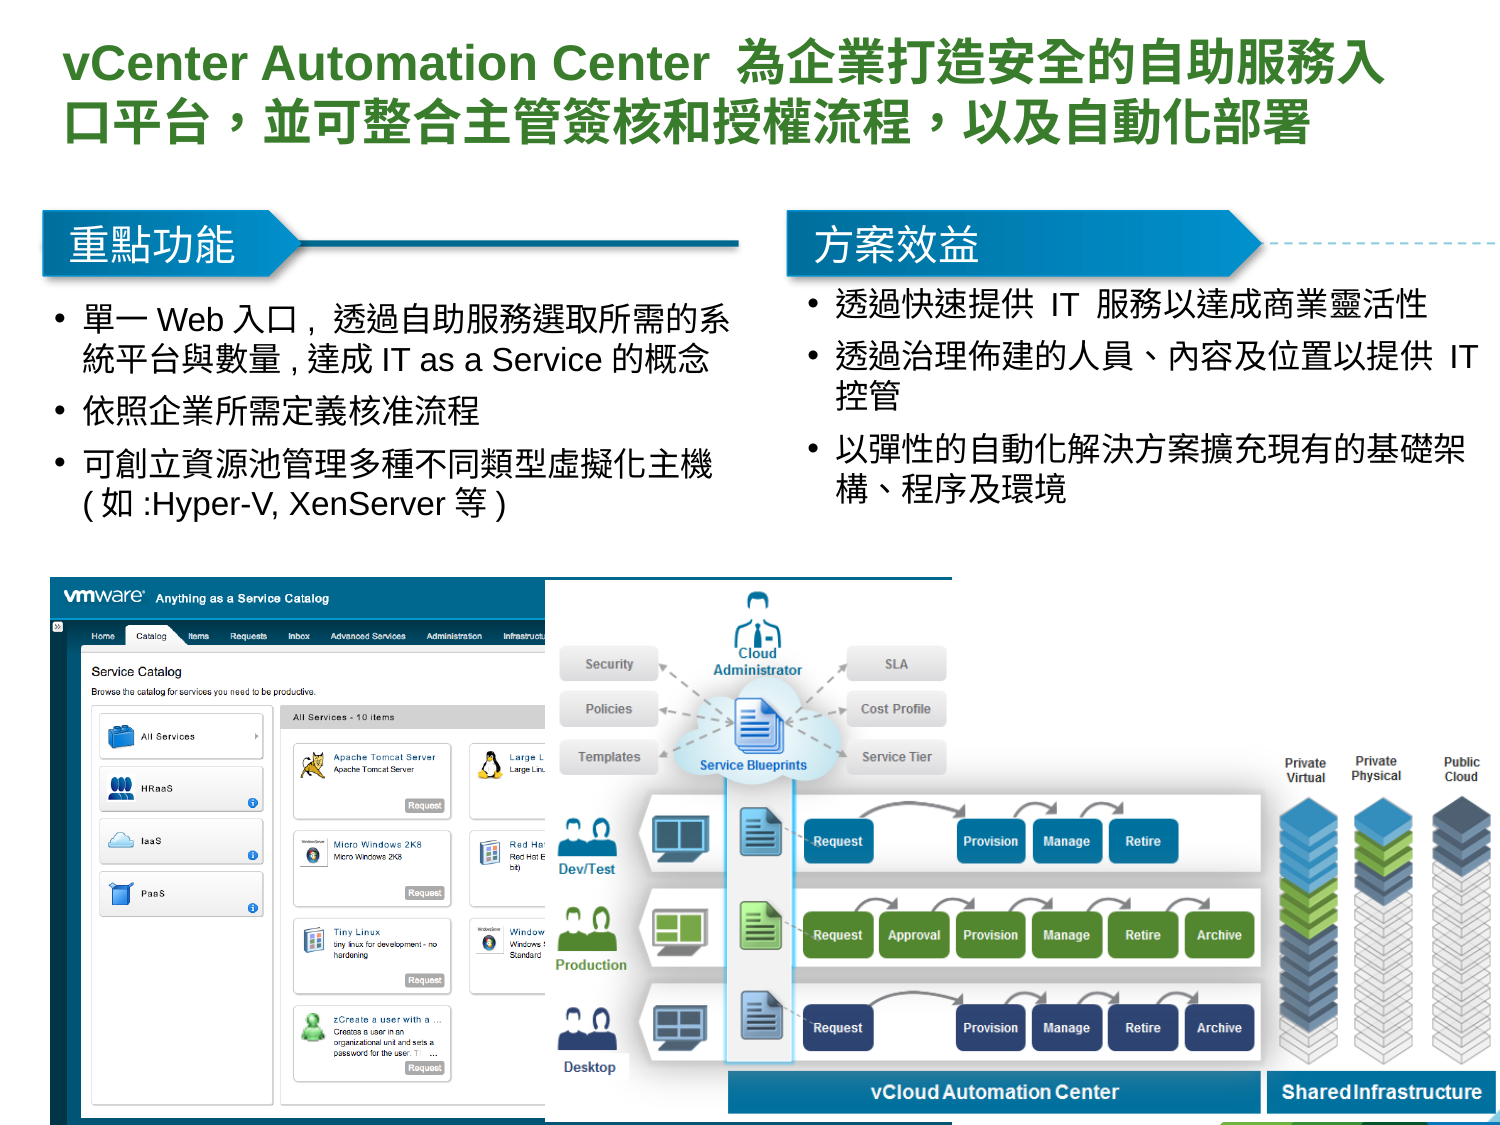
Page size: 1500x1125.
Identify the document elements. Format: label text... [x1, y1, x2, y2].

picture [53, 622, 62, 631]
text_box [307, 240, 739, 247]
picture [320, 598, 327, 604]
text_box 透過快速提供 IT 服務以達成商業靈活性 透過治理佈建的人員、內容及位置以提供 IT 控管 以彈性的自動化解決方案擴充現有的基礎架構、程序及環境 [792, 275, 1500, 516]
picture [82, 580, 1500, 1125]
picture [345, 635, 366, 639]
text_box 方案效益 [786, 210, 1262, 277]
picture [65, 591, 96, 601]
picture [504, 634, 528, 639]
picture [189, 634, 208, 638]
picture [234, 634, 266, 640]
text_box 重點功能 [42, 210, 302, 277]
text_box 單一Web入口, 透過自助服務選取所需的系統平台與數量,達成IT as a Service的概念 依照企業所需定義核准流程 可創立資源池管理多種不同類型虛擬化主機(如:Hyper-V, XenServer等) [39, 290, 751, 530]
picture [464, 634, 474, 638]
picture [434, 634, 461, 638]
title vCenter Automation Center 為企業打造安全的自助服務入口平台，並可整合主管簽核和授權流程，以及自動化部署 [62, 63, 1413, 150]
